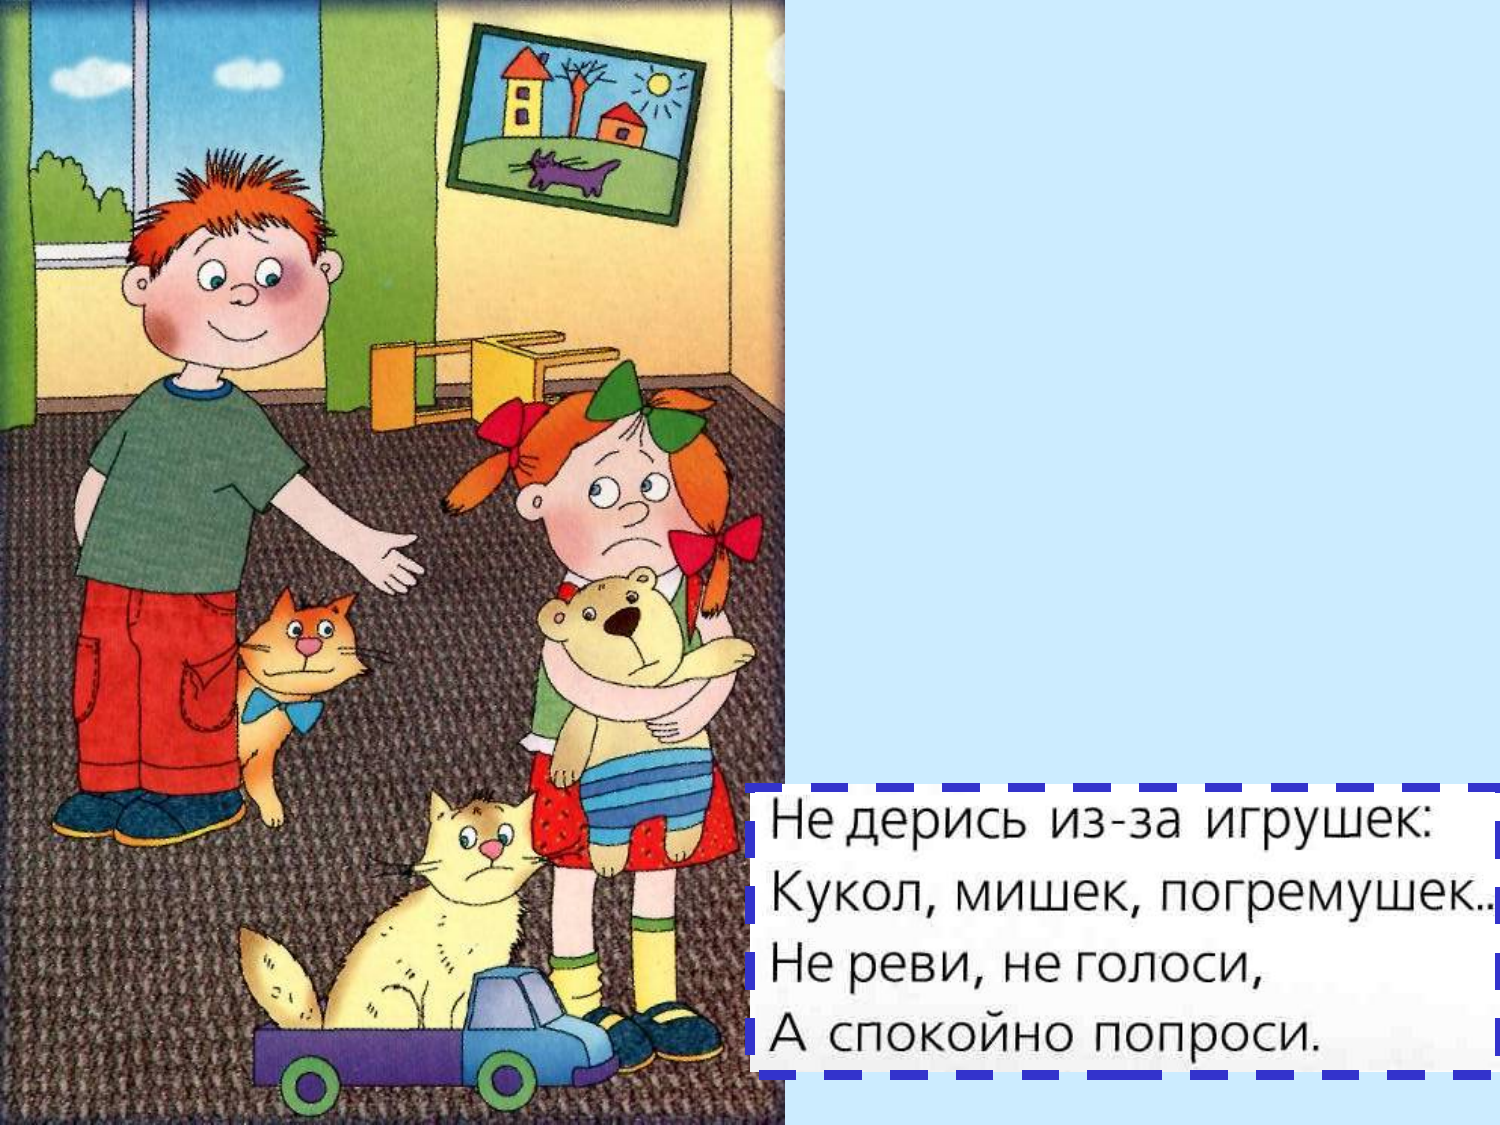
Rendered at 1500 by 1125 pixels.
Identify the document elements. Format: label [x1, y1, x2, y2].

picture [0, 0, 785, 1125]
text_box [749, 784, 1500, 1076]
